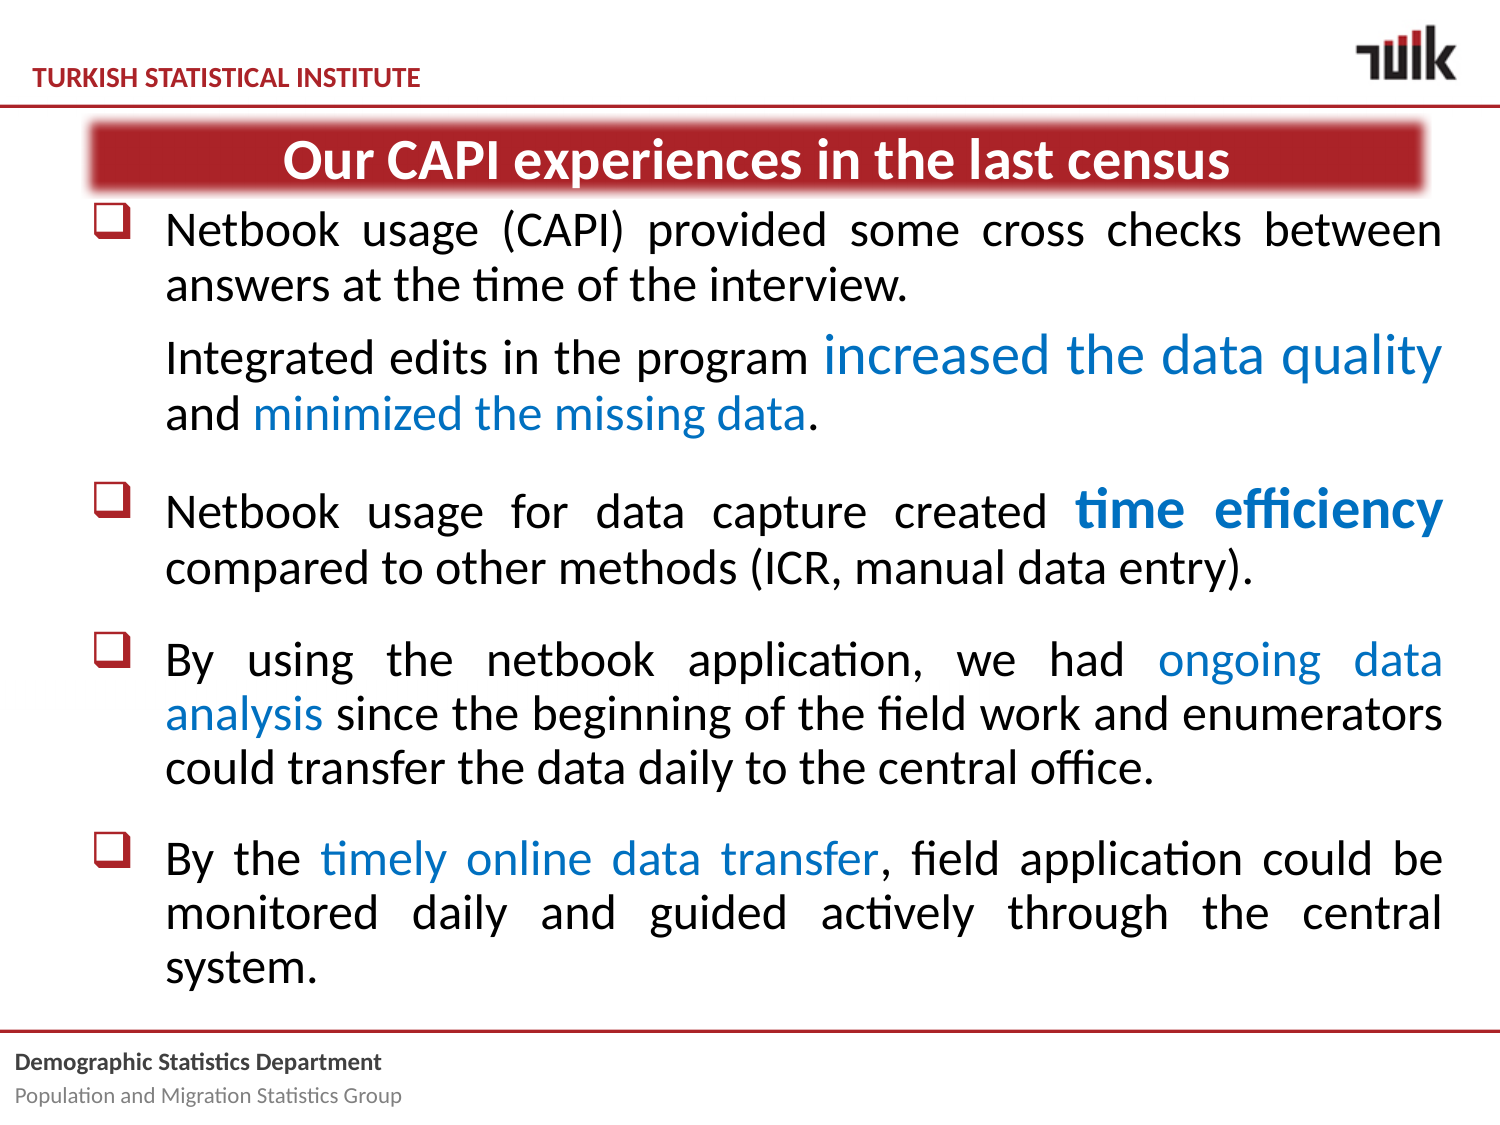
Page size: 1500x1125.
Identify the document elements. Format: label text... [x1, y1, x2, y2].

list Netbook usage (CAPI) provided some cross checks between answers at the time of the interview. Integrated edits in the program increased the data quality and minimized the missing data. Netbook usage for data capture created time efficiency compared to other methods (ICR, manual data entry). By using the netbook application, we had ongoing data analysis since the beginning of the field work and enumerators could transfer the data daily to the central office. By the timely online data transfer, field application could be monitored daily and guided actively through the central system. [74, 196, 1459, 1006]
text_box Our CAPI experiences in the last census [97, 129, 1418, 184]
picture [1354, 19, 1463, 86]
